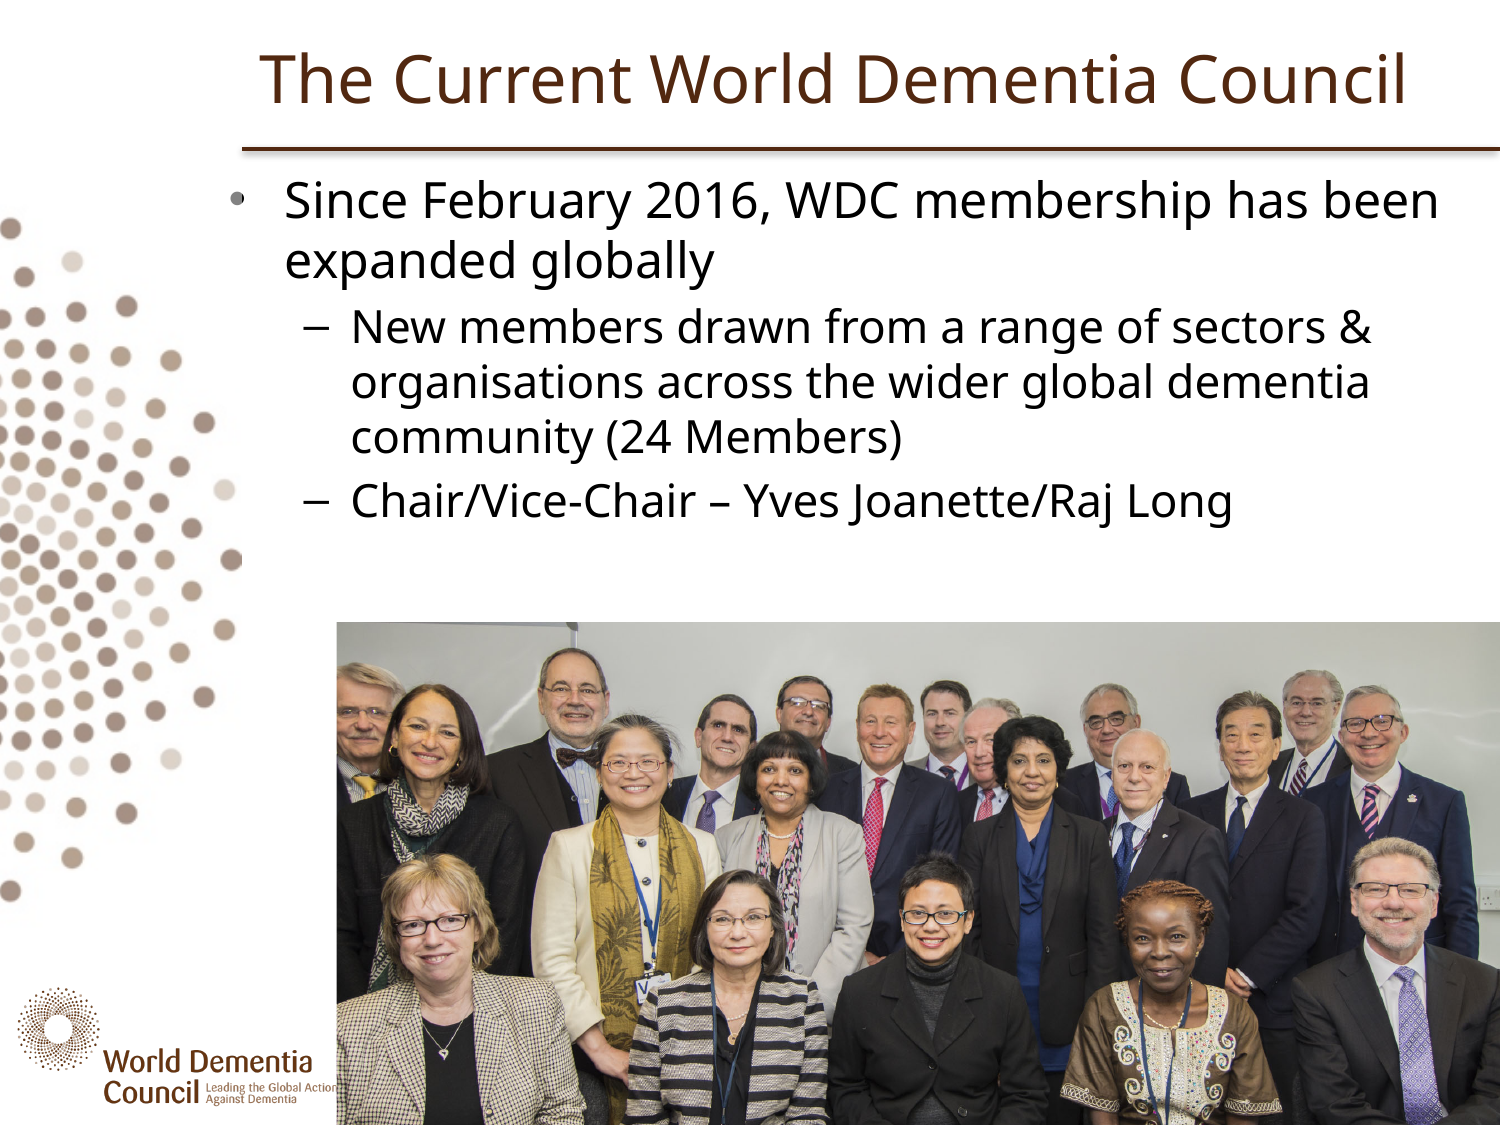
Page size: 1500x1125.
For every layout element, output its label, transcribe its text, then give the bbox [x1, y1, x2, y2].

title The Current World Dementia Council [75, 30, 1425, 124]
picture [17, 622, 1500, 1125]
picture [0, 191, 242, 929]
list Since February 2016, WDC membership has been expanded globally New members drawn from a range of sectors & organisations across the wider global dementia community (24 Members) Chair/Vice-Chair – Yves Joanette/Raj Long [194, 160, 1471, 986]
